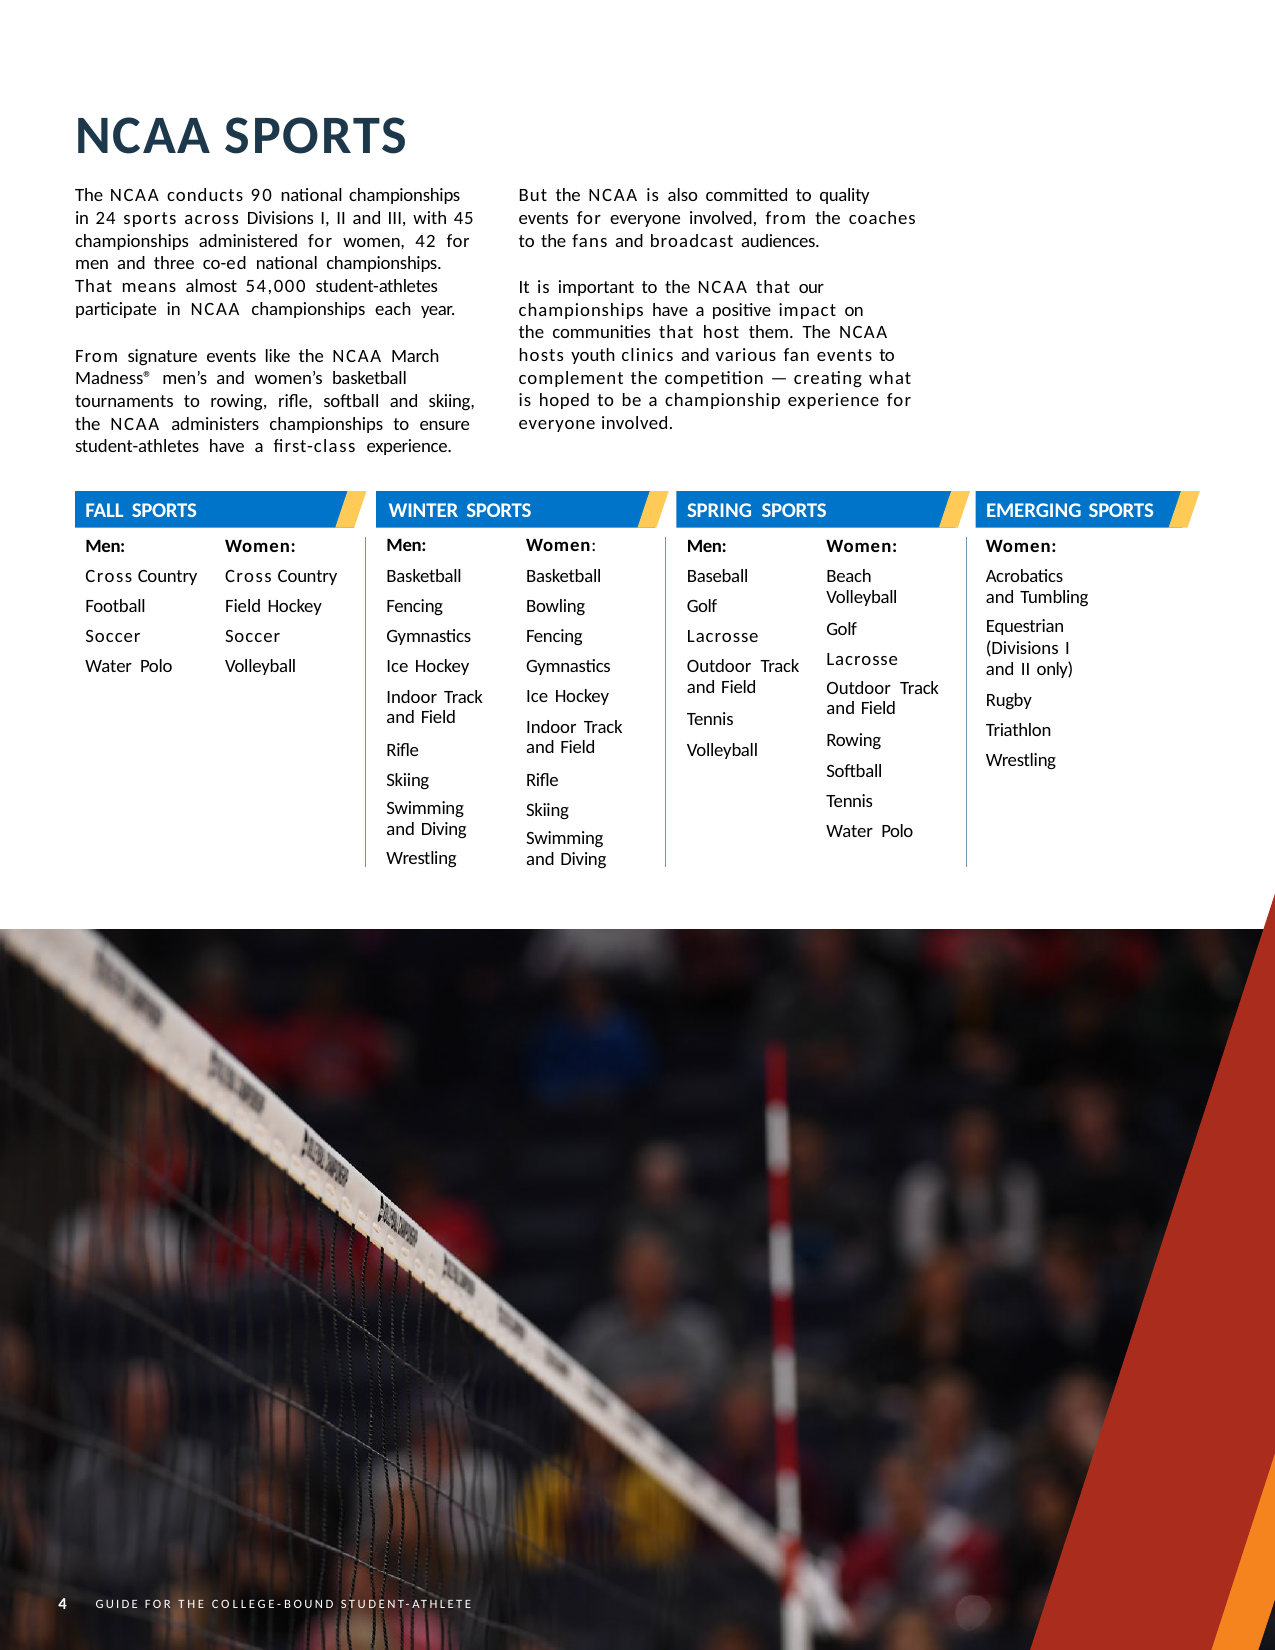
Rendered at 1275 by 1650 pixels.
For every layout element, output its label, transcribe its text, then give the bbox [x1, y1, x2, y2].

text_box It is important to the NCAA that our championships have a positive impact on the communities that host them. The NCAA hosts youth clinics and various fan events to complement the competition — creating what is hoped to be a championship experience for everyone involved. [516, 272, 914, 434]
text_box [676, 491, 950, 528]
text_box FALL SPORTS WINTER SPORTS [83, 494, 346, 522]
text_box But the NCAA is also committed to quality events for everyone involved, from the coaches to the fans and broadcast audiences. [516, 181, 928, 251]
text_box [376, 491, 649, 528]
text_box SPRING SPORTS [684, 494, 838, 522]
text_box [975, 491, 1180, 528]
text_box [637, 491, 669, 528]
text_box FALL SPORTS WINTER SPORTS [357, 494, 542, 522]
text_box Men: Cross Country Football Soccer Water Polo [83, 523, 209, 677]
text_box From signature events like the NCAA March Madness® men’s and women’s basketball tournaments to rowing, rifle, softball and skiing, the NCAA administers championships to ensure student-athletes have a first-class experience. [72, 341, 491, 457]
text_box [75, 491, 347, 528]
text_box The NCAA conducts 90 national championships in 24 sports across Divisions I, II and III, with 45 championships administered for women, 42 for men and three co-ed national championships. That means almost 54,000 student-athletes participate in NCAA championships each year. [414, 181, 482, 319]
text_box Women: Basketball Bowling Fencing Gymnastics Ice Hockey Indoor Track and Field Rifle Skiing Swimming and Diving [523, 523, 632, 870]
title NCAA SPORTS [73, 96, 414, 375]
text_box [0, 893, 1275, 1650]
text_box [938, 491, 971, 528]
text_box EMERGING SPORTS [983, 494, 1167, 522]
text_box Women: Beach Volleyball Golf Lacrosse Outdoor Track and Field Rowing Softball Tennis Water Polo [824, 523, 948, 842]
text_box Men: Baseball Golf Lacrosse Outdoor Track and Field Tennis Volleyball [684, 523, 809, 760]
text_box [1168, 491, 1200, 528]
text_box [335, 491, 367, 528]
text_box Men: Basketball Fencing Gymnastics Ice Hockey Indoor Track and Field Rifle Skiing Swimming and Diving Wrestling [384, 523, 492, 869]
text_box Women: Acrobatics and Tumbling Equestrian (Divisions I and II only) Rugby Triathlon Wrestling [983, 523, 1170, 770]
text_box Women: Cross Country Field Hockey Soccer Volleyball [222, 523, 348, 677]
